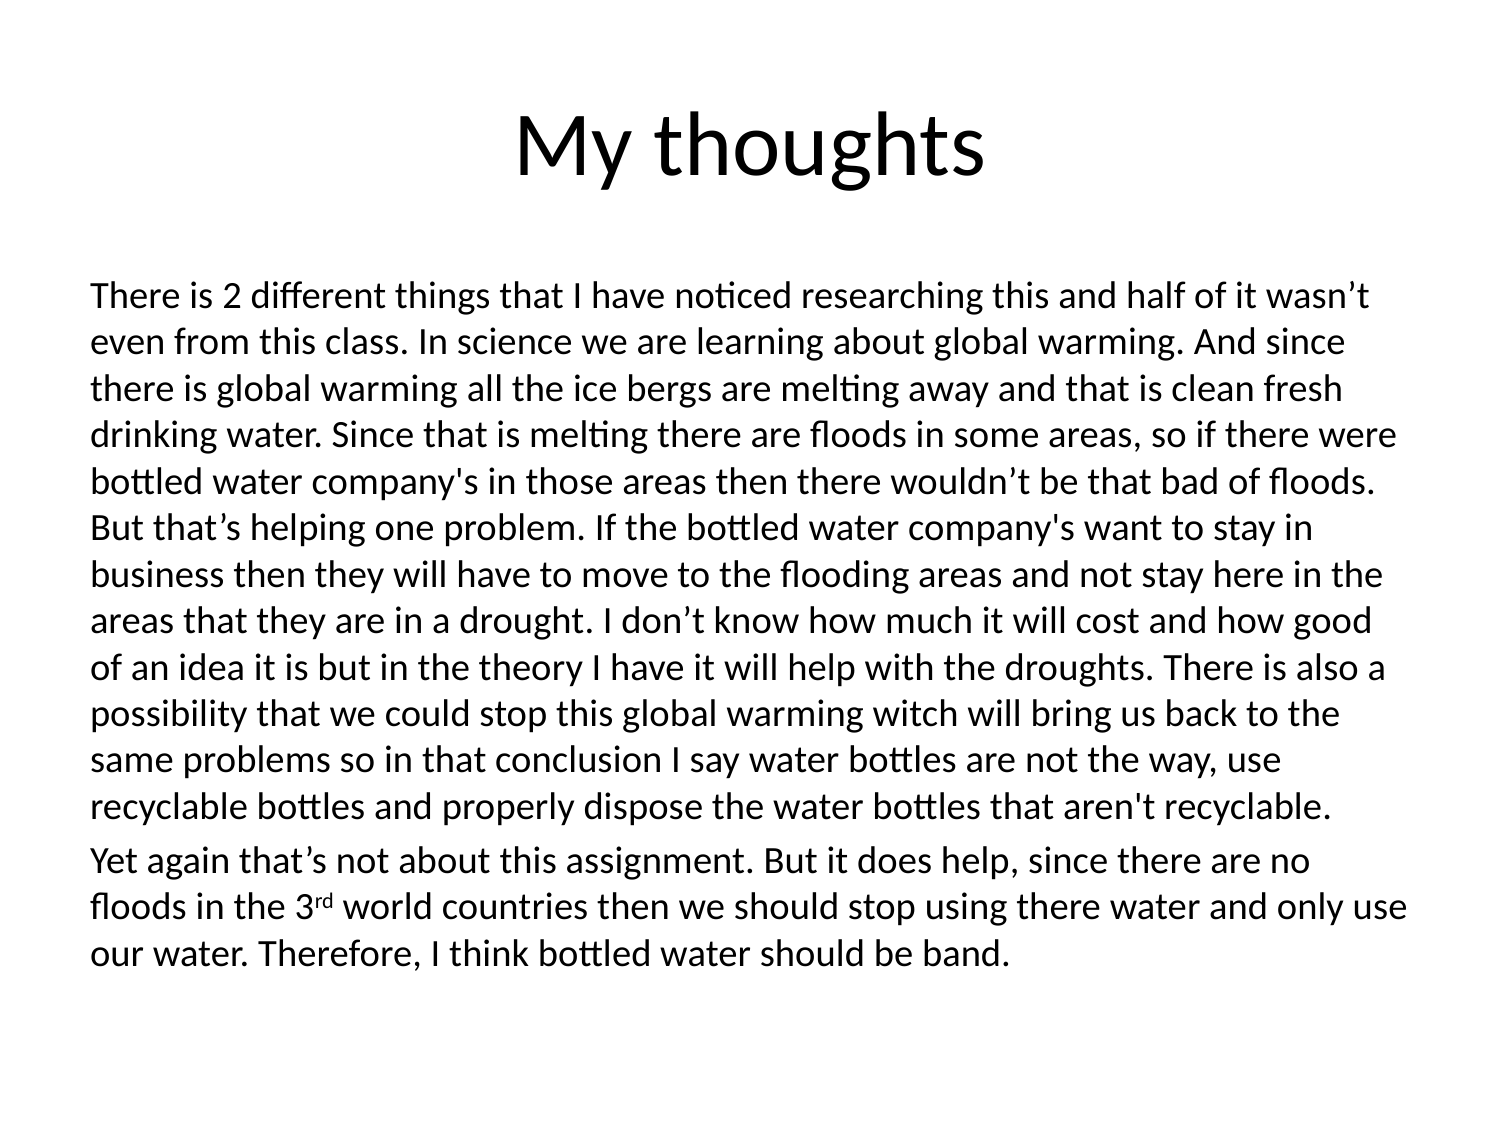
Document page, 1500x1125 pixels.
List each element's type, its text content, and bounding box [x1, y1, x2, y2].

list There is 2 different things that I have noticed researching this and half of it wasn’t even from this class. In science we are learning about global warming. And since there is global warming all the ice bergs are melting away and that is clean fresh drinking water. Since that is melting there are floods in some areas, so if there were bottled water company's in those areas then there wouldn’t be that bad of floods. But that’s helping one problem. If the bottled water company's want to stay in business then they will have to move to the flooding areas and not stay here in the areas that they are in a drought. I don’t know how much it will cost and how good of an idea it is but in the theory I have it will help with the droughts. There is also a possibility that we could stop this global warming witch will bring us back to the same problems so in that conclusion I say water bottles are not the way, use recyclable bottles and properly dispose the water bottles that aren't recyclable. Yet again that’s not about this assignment. But it does help, since there are no floods in the 3rd world countries then we should stop using there water and only use our water. Therefore, I think bottled water should be band. [75, 262, 1425, 1005]
title My thoughts [75, 45, 1425, 233]
